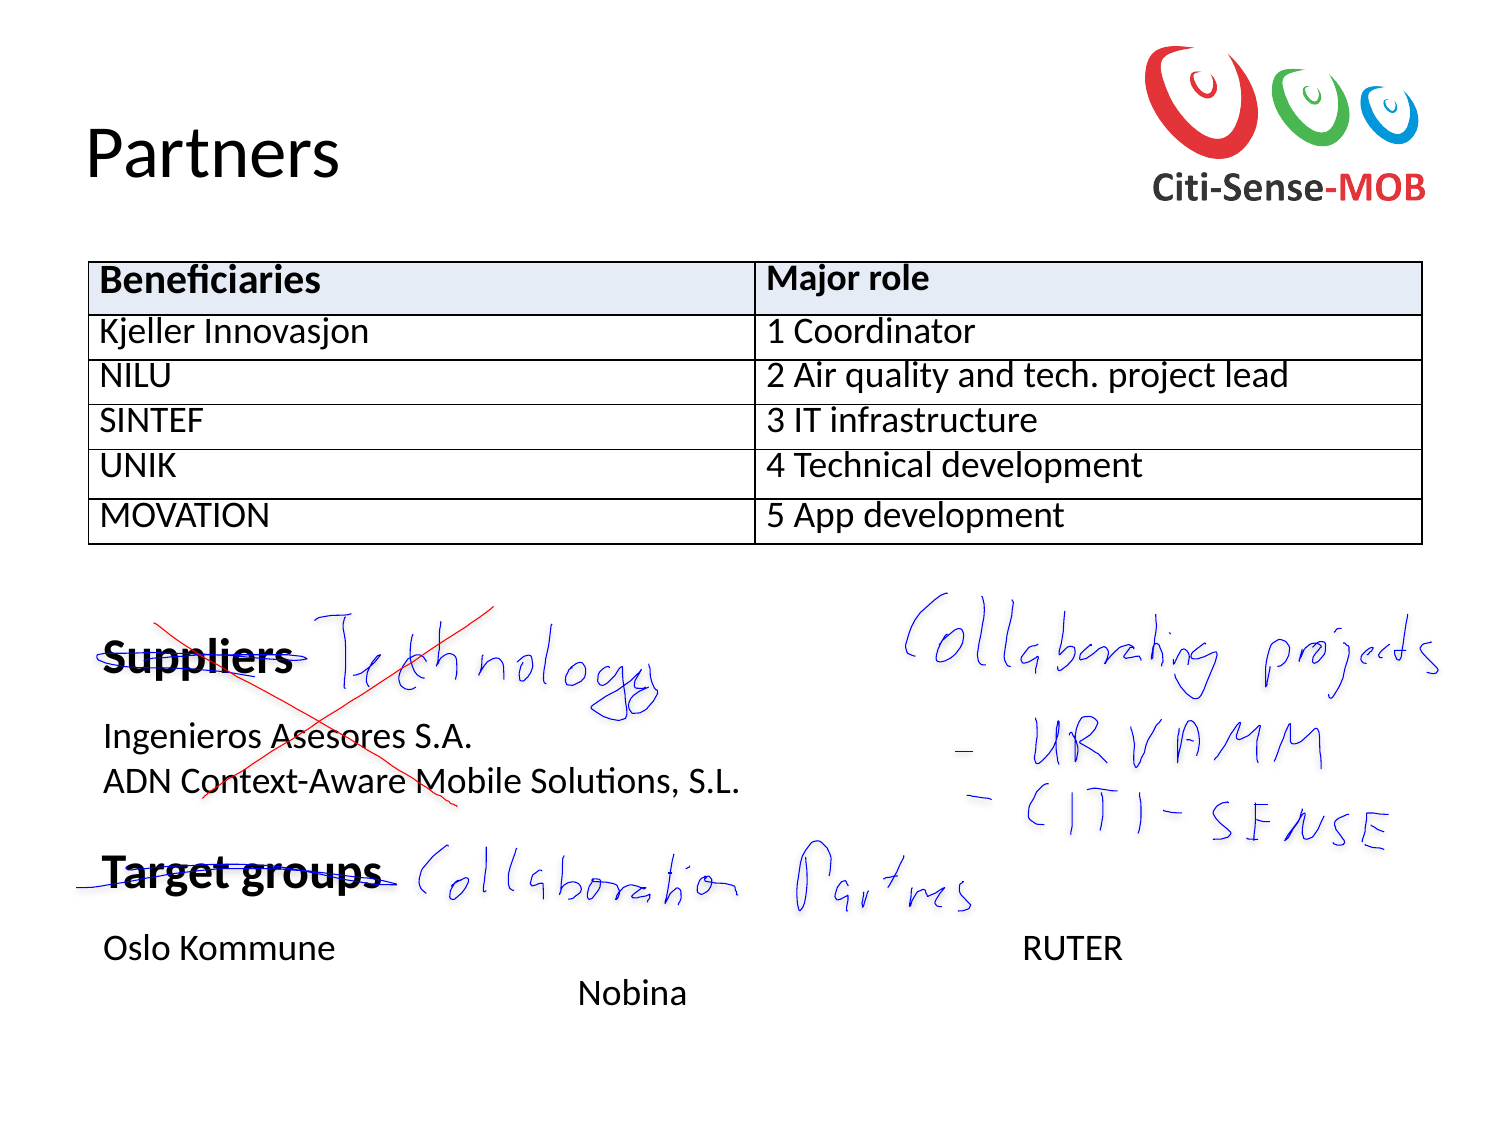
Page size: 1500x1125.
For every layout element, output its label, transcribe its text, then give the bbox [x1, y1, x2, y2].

text_box Ingenieros Asesores S.A. ADN Context-Aware Mobile Solutions, S.L. [88, 703, 148, 790]
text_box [1265, 613, 1439, 699]
text_box Oslo Kommune RUTER Nobina [88, 915, 1422, 1021]
table_cell 3 IT infrastructure [756, 405, 1421, 449]
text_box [153, 606, 494, 808]
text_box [498, 613, 658, 721]
table_cell SINTEF [89, 405, 754, 449]
text_box Partners [63, 81, 1134, 237]
text_box [1076, 714, 1100, 722]
table_cell 2 Air quality and tech. project lead [756, 361, 1421, 404]
text_box [76, 862, 399, 890]
table_header Major role [756, 263, 1421, 314]
table_cell 1 Coordinator [756, 316, 1421, 359]
table_cell 4 Technical development [756, 450, 1421, 498]
table_header Beneficiaries [89, 263, 754, 314]
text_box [796, 840, 972, 912]
text_box Target groups [61, 790, 458, 946]
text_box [905, 593, 1218, 699]
text_box [94, 650, 148, 670]
table_cell UNIK [89, 450, 754, 498]
table_cell MOVATION [89, 500, 754, 543]
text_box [966, 723, 1389, 850]
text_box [1130, 718, 1261, 722]
table_cell 5 App development [756, 500, 1421, 543]
picture [1145, 46, 1425, 201]
table_cell NILU [89, 361, 754, 404]
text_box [418, 844, 739, 906]
text_box Ingenieros Asesores S.A. ADN Context-Aware Mobile Solutions, S.L. [498, 703, 1422, 809]
text_box Suppliers [63, 583, 459, 739]
table_cell Kjeller Innovasjon [89, 316, 754, 359]
